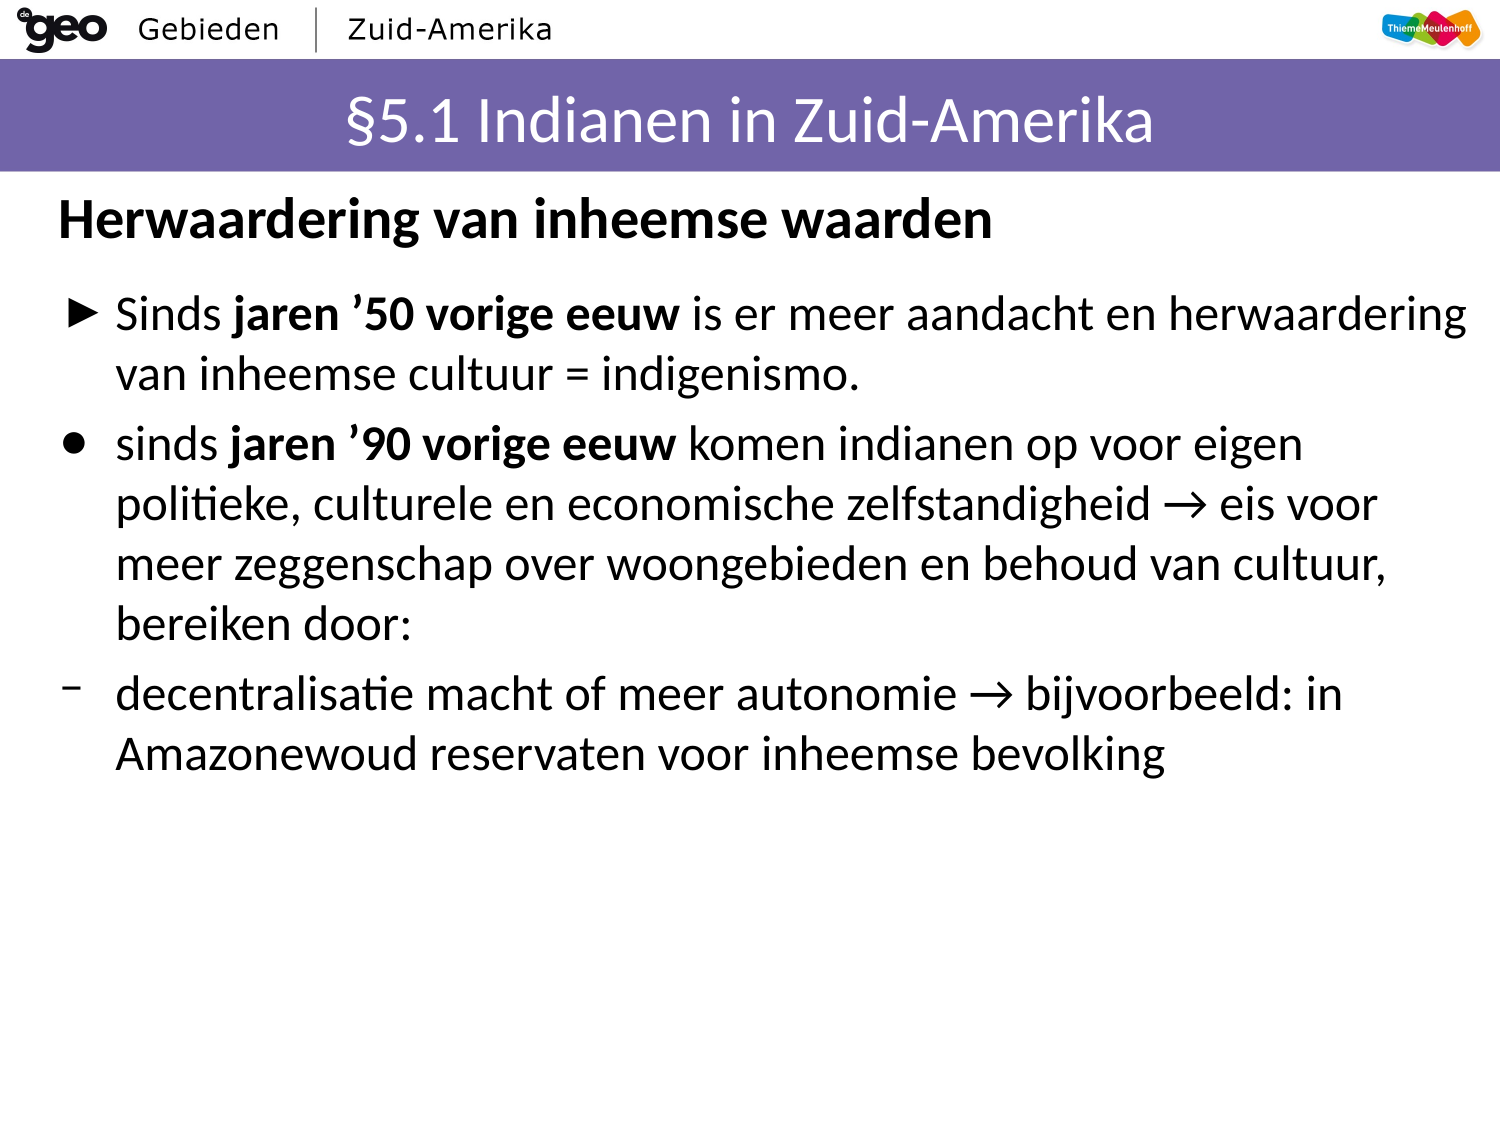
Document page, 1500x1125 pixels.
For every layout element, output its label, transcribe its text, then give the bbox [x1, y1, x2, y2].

title §5.1 Indianen in Zuid-Amerika [0, 61, 1500, 172]
list Herwaardering van inheemse waarden Sinds jaren ’50 vorige eeuw is er meer aandacht en herwaardering van inheemse cultuur = indigenismo. sinds jaren ’90 vorige eeuw komen indianen op voor eigen politieke, culturele en economische zelfstandigheid → eis voor meer zeggenschap over woongebieden en behoud van cultuur, bereiken door: decentralisatie macht of meer autonomie → bijvoorbeeld: in Amazonewoud reservaten voor inheemse bevolking [0, 172, 1500, 1125]
picture [0, 0, 1500, 61]
